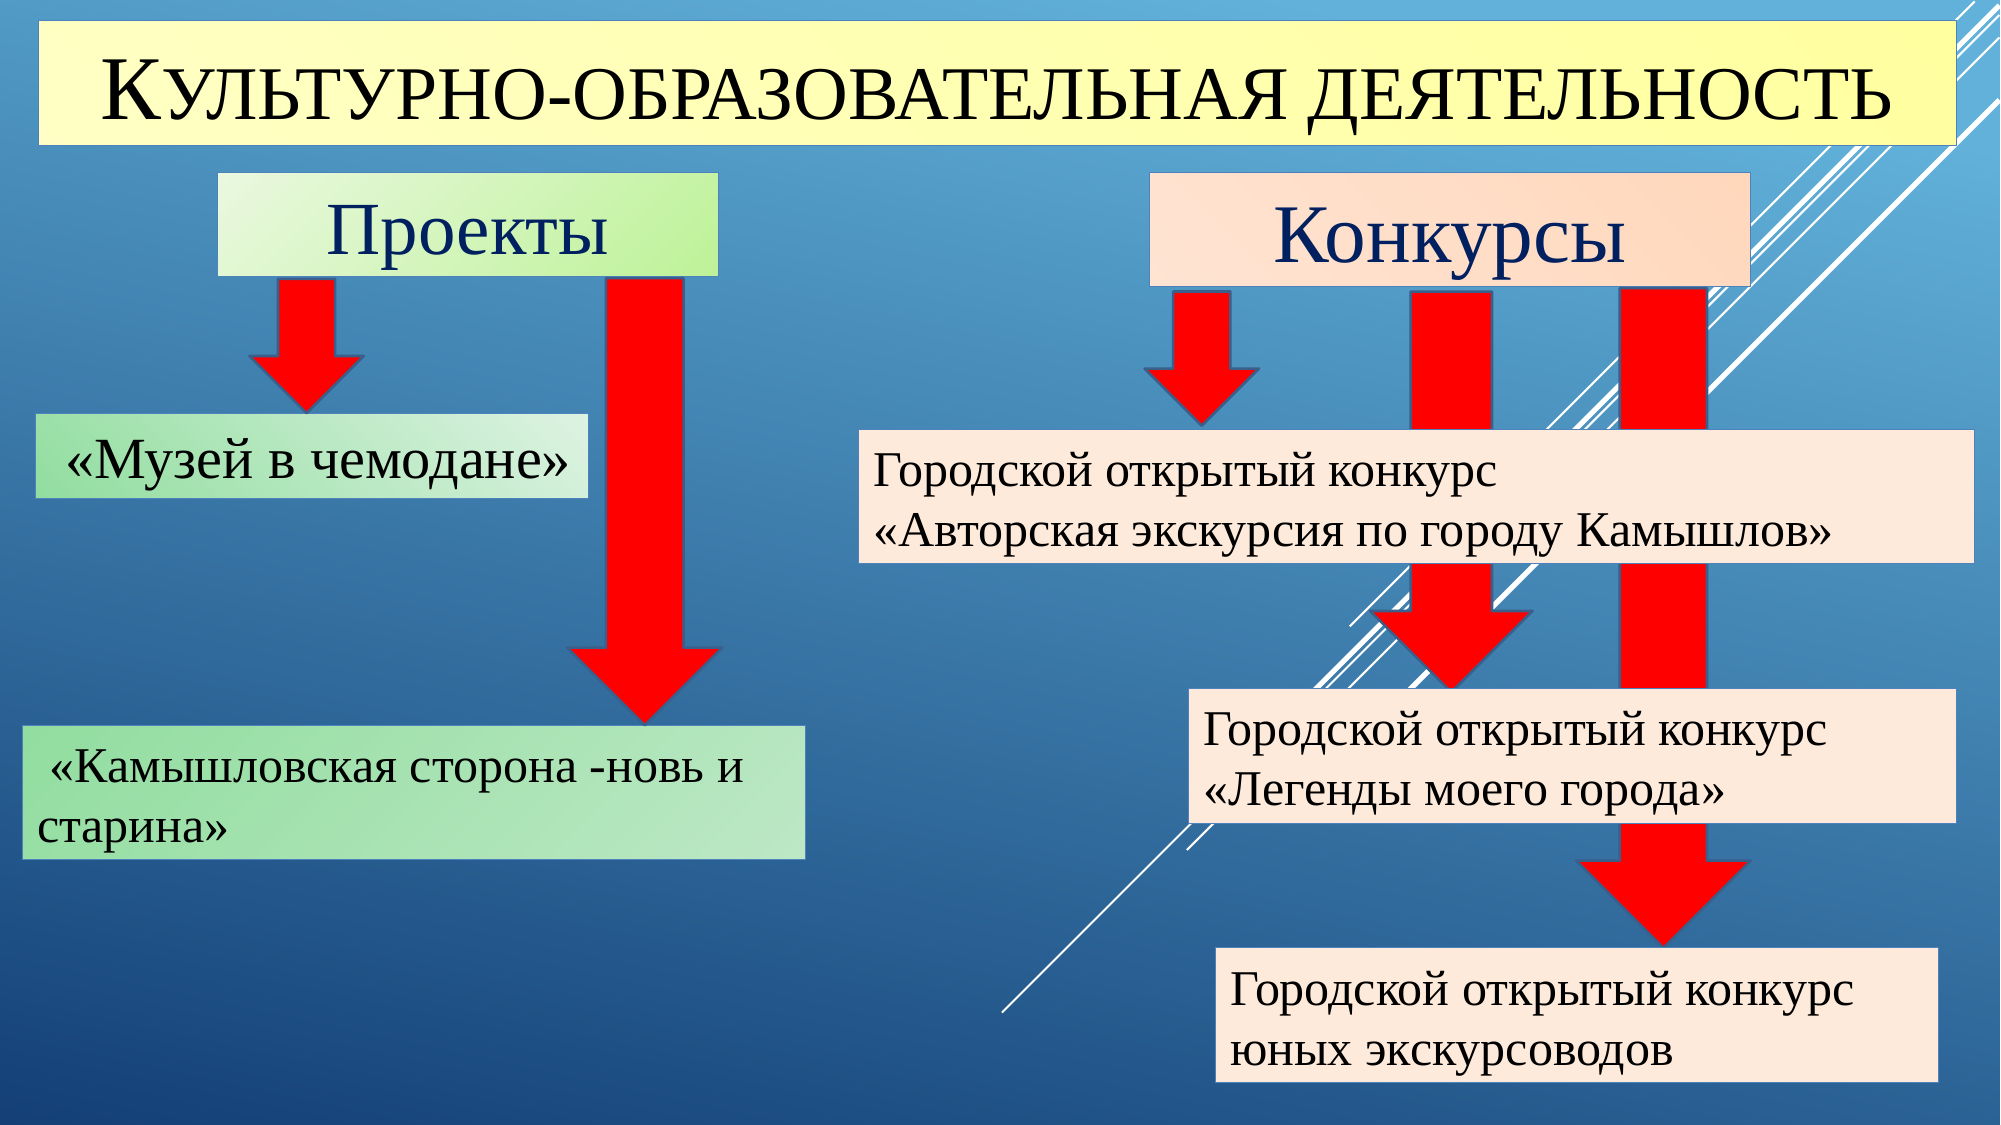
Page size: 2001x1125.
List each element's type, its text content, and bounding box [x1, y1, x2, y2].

text_box «Камышловская сторона -новь и старина» [22, 725, 806, 860]
title Культурно-образовательная деятельность [38, 20, 1957, 146]
text_box Городской открытый конкурс юных экскурсоводов [1215, 947, 1939, 1083]
text_box «Музей в чемодане» [35, 413, 589, 499]
text_box Городской открытый конкурс «Авторская экскурсия по городу Камышлов» [858, 429, 1975, 564]
text_box Конкурсы [1149, 172, 1751, 287]
text_box [1143, 290, 1261, 427]
text_box [565, 276, 724, 727]
text_box Городской открытый конкурс «Легенды моего города» [1188, 688, 1957, 824]
text_box [1409, 290, 1494, 429]
text_box Проекты [217, 172, 719, 277]
text_box [248, 277, 365, 415]
text_box [1574, 824, 1752, 947]
text_box [1618, 286, 1709, 429]
text_box [1368, 564, 1534, 688]
text_box [1618, 564, 1709, 688]
